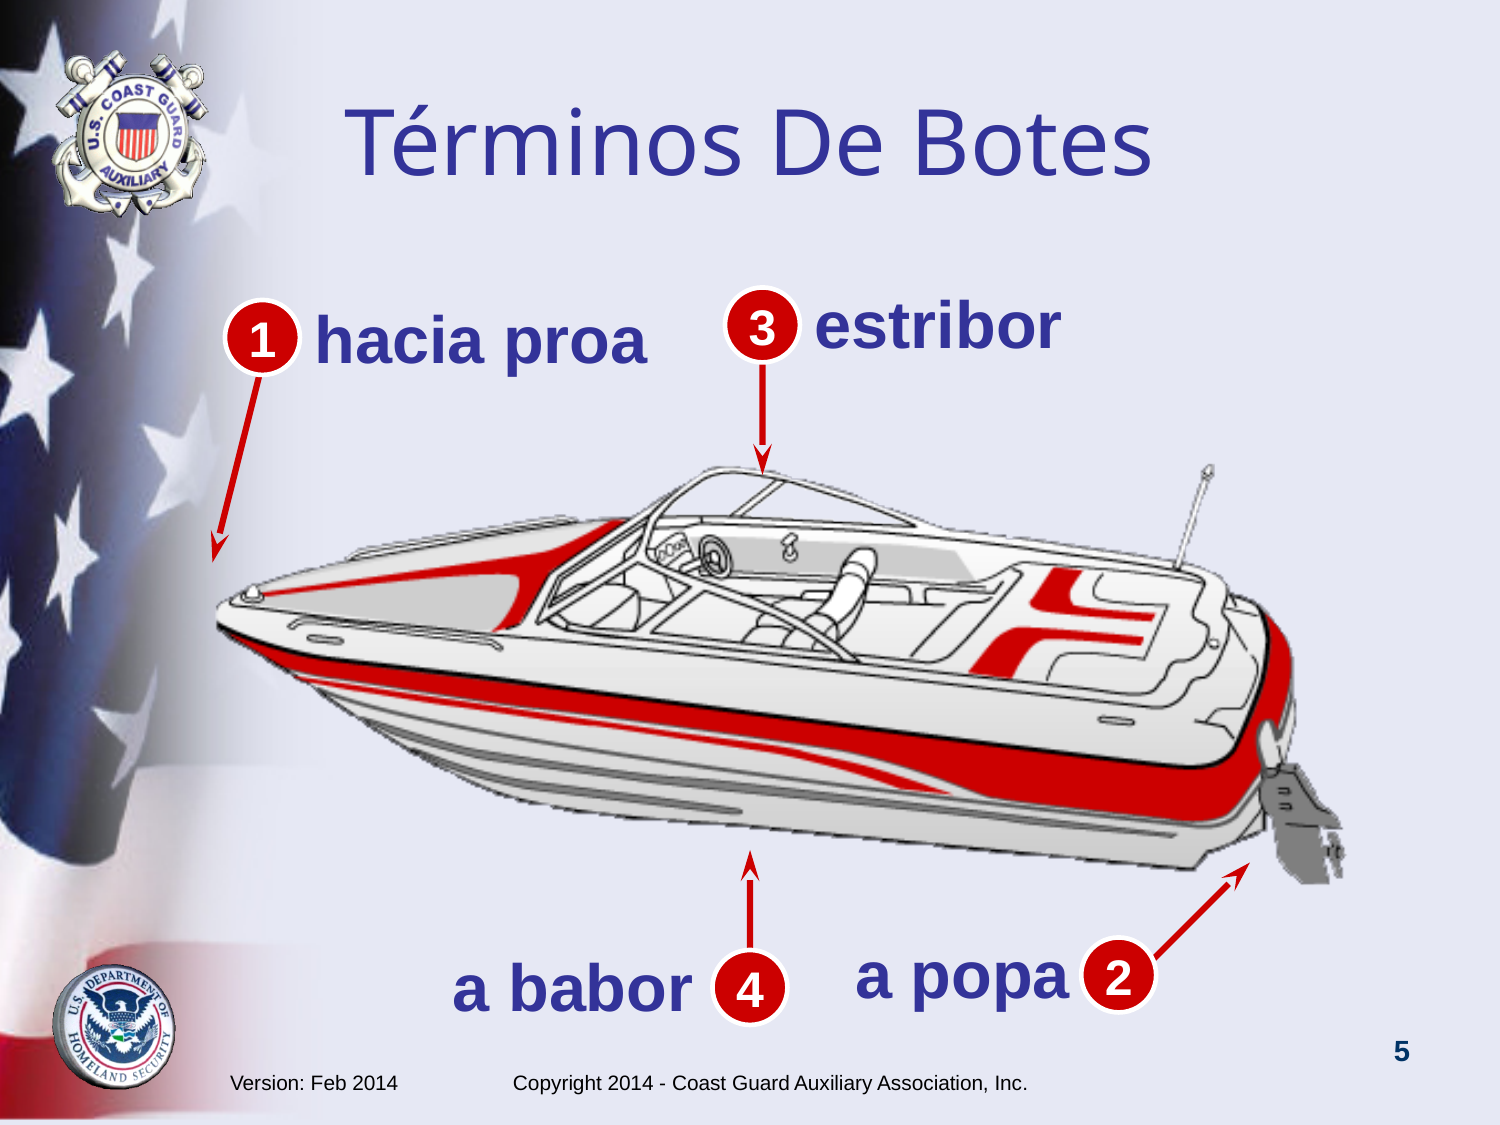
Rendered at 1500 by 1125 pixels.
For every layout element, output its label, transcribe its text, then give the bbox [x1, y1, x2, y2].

text_box hacia proa [300, 289, 700, 385]
text_box estribor [800, 274, 1150, 370]
text_box a babor [437, 937, 709, 1024]
slide_number 5 [1088, 1024, 1426, 1103]
text_box 3 [724, 287, 800, 363]
text_box 1 [224, 299, 300, 375]
text_box a popa [800, 924, 1085, 1020]
footer Version: Feb 2014 Copyright 2014 - Coast Guard Auxiliary Association, Inc. [176, 1024, 1088, 1103]
title Términos De Botes [75, 45, 1425, 233]
picture [0, 0, 1500, 1125]
text_box 4 [712, 949, 788, 1024]
text_box 2 [1081, 937, 1157, 1013]
